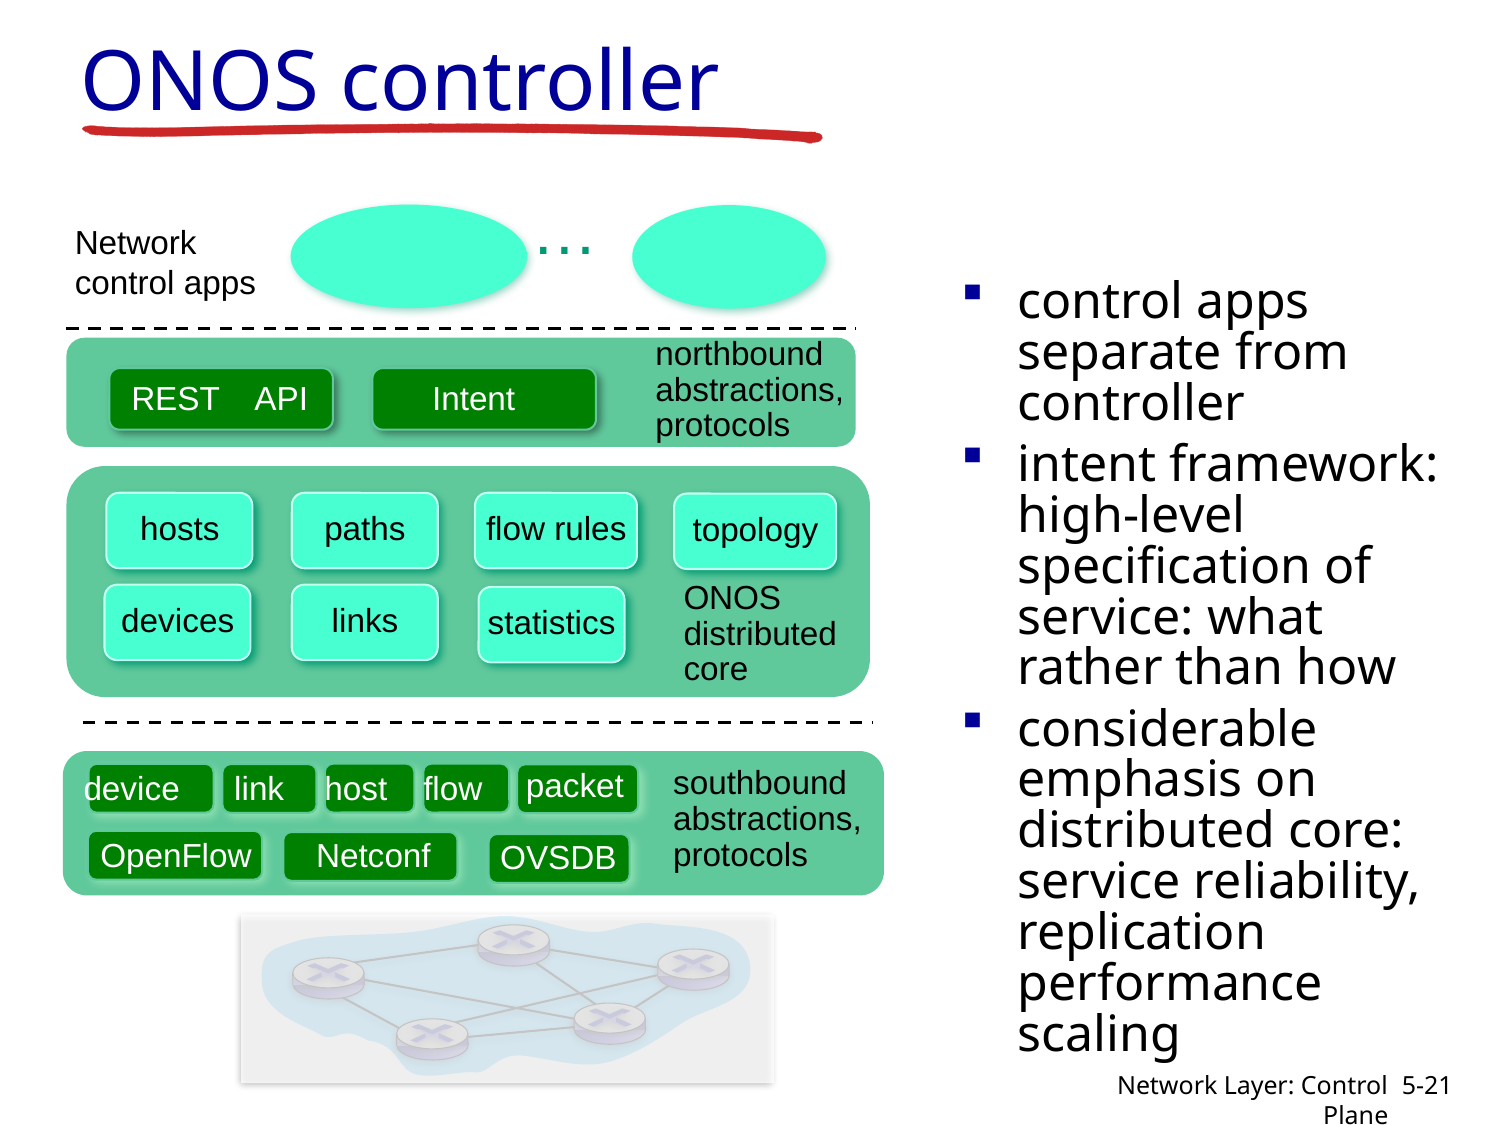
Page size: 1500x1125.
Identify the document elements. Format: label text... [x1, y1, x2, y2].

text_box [488, 828, 630, 898]
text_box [471, 586, 632, 663]
picture [79, 117, 832, 150]
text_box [321, 759, 415, 816]
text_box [673, 493, 837, 570]
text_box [460, 492, 653, 569]
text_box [511, 756, 639, 814]
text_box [104, 584, 251, 661]
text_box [85, 759, 214, 816]
text_box [62, 751, 882, 896]
text_box [66, 337, 640, 447]
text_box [109, 367, 357, 430]
text_box ONOS distributed core [668, 573, 892, 696]
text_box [421, 759, 507, 816]
text_box ONOS controller [65, 19, 1341, 180]
text_box [66, 466, 870, 698]
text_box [291, 584, 438, 661]
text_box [291, 492, 438, 569]
footer Network Layer: Control Plane [1045, 1062, 1404, 1102]
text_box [84, 826, 269, 883]
slide_number 5-21 [1387, 1062, 1478, 1107]
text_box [222, 759, 317, 816]
text_box [632, 205, 826, 309]
text_box … [516, 180, 651, 276]
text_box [240, 914, 775, 1084]
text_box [372, 367, 597, 430]
text_box southbound abstractions, protocols [658, 758, 923, 881]
text_box control apps separate from controller intent framework: high-level specification of service: what rather than how considerable emphasis on distributed core: service reliability, replication performance scaling [946, 270, 1461, 1033]
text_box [106, 492, 253, 569]
text_box [290, 204, 519, 309]
text_box Network control apps [60, 213, 281, 309]
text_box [282, 826, 458, 883]
text_box northbound abstractions, protocols [640, 328, 905, 452]
